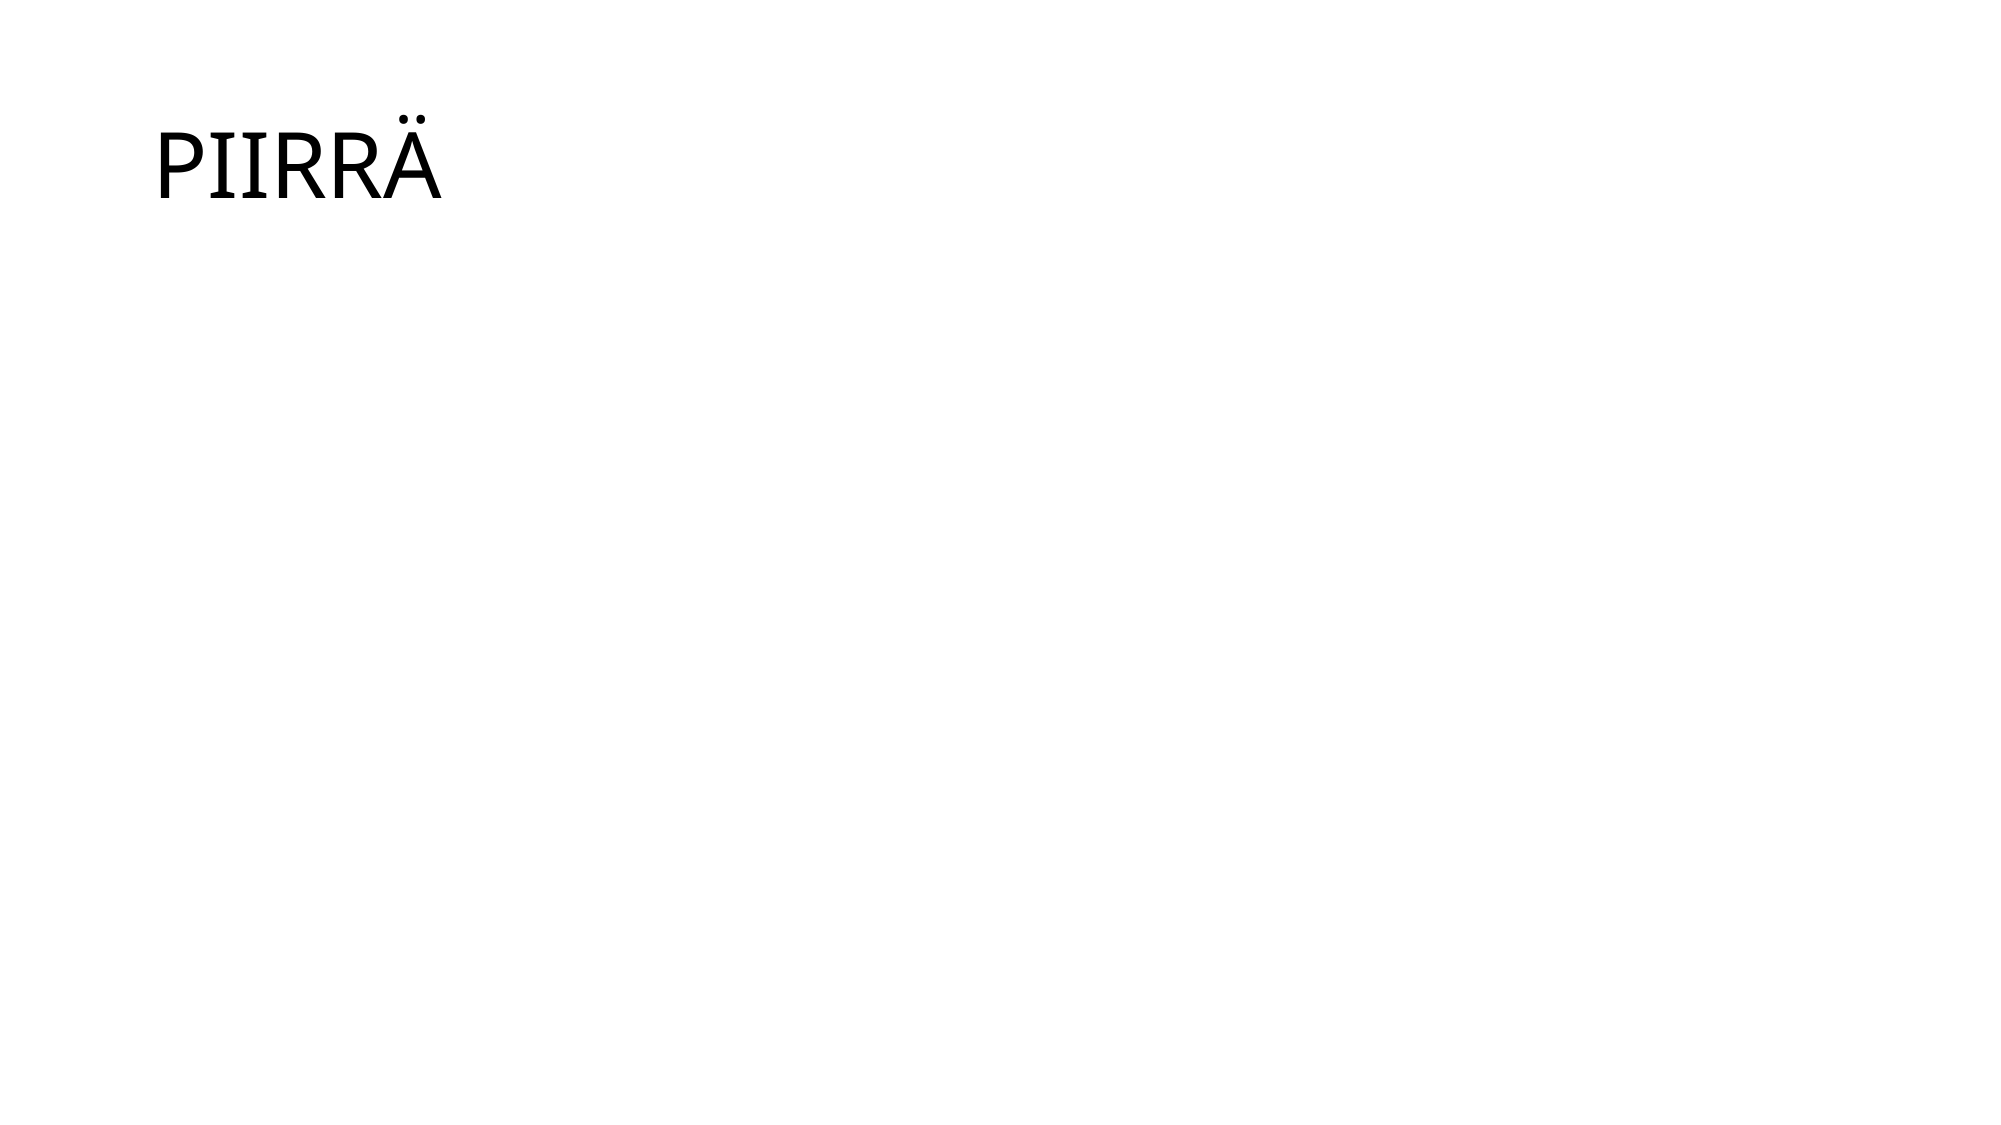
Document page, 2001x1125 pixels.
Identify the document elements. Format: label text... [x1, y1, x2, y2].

title PIIRRÄ [137, 59, 1863, 278]
